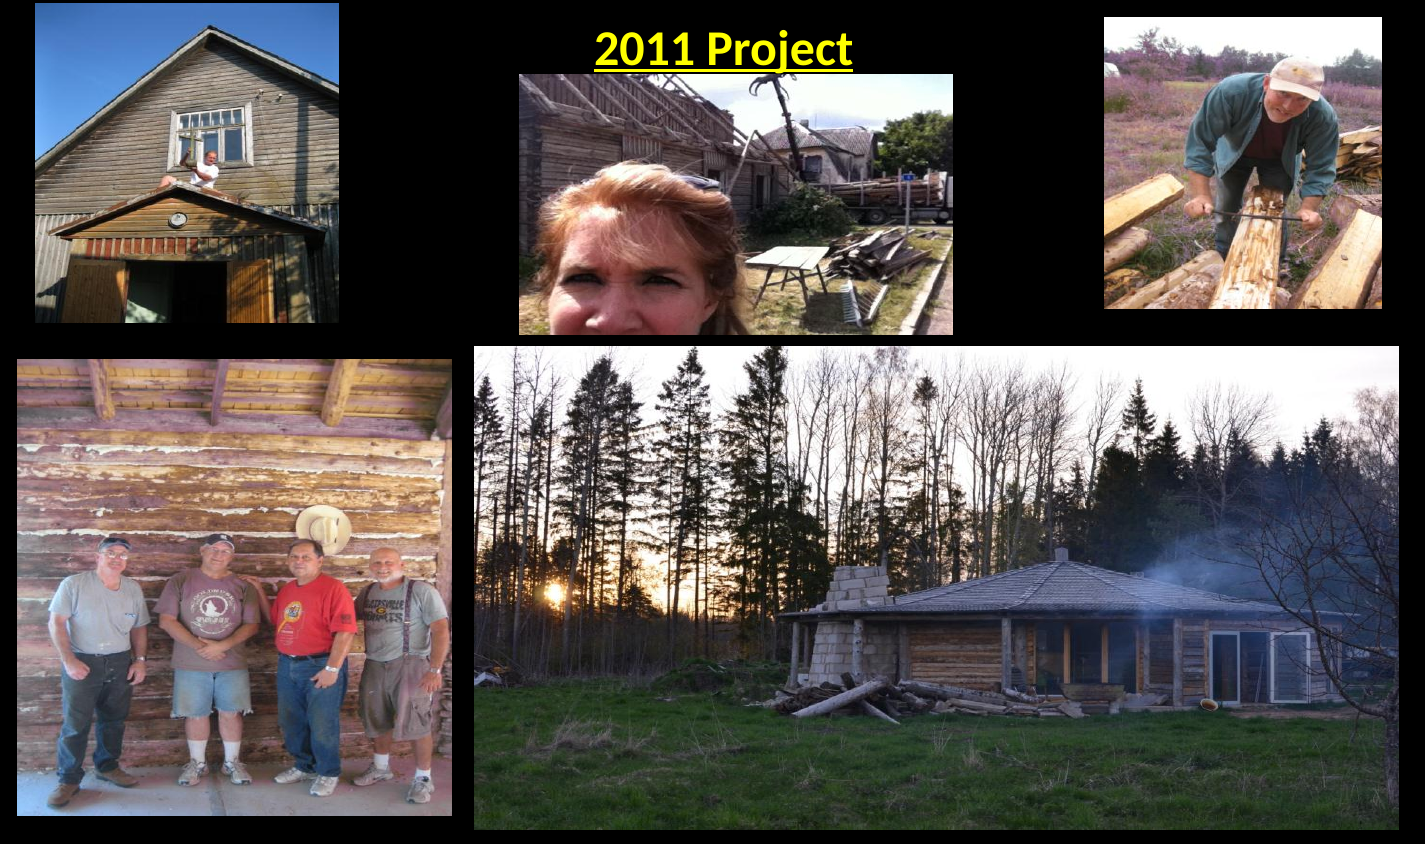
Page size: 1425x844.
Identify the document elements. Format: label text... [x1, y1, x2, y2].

picture [35, 3, 340, 323]
picture [474, 346, 1399, 830]
picture [17, 359, 452, 816]
picture [1104, 16, 1382, 310]
text_box 2011 Project [378, 9, 1069, 83]
picture [519, 74, 953, 335]
